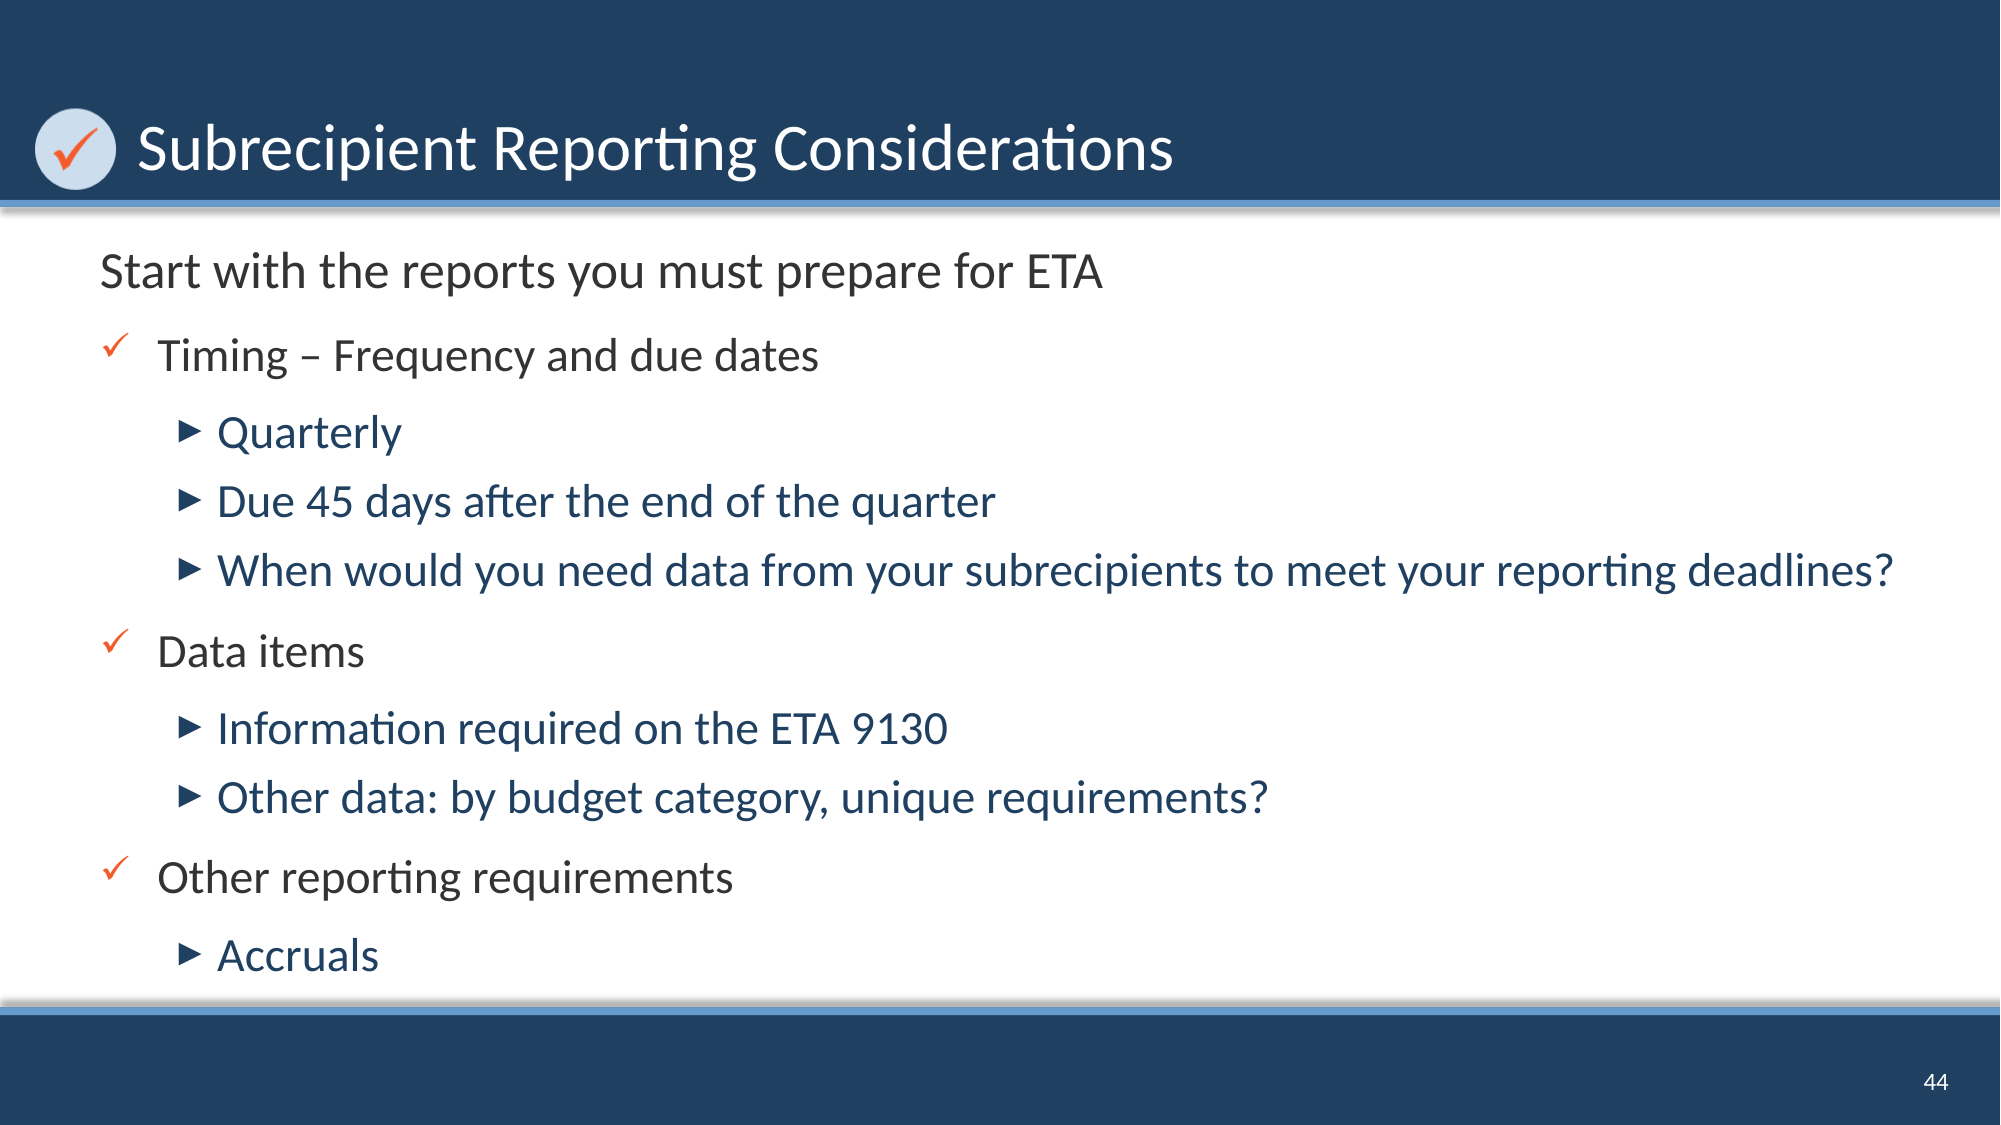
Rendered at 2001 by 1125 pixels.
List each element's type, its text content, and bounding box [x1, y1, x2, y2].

title Subrecipient Reporting Considerations [122, 11, 1987, 193]
list Start with the reports you must prepare for ETA Timing – Frequency and due dates Quarterly Due 45 days after the end of the quarter When would you need data from your subrecipients to meet your reporting deadlines? Data items Information required on the ETA 9130 Other data: by budget category, unique requirements? Other reporting requirements Accruals [84, 233, 1915, 1014]
slide_number 44 [1514, 1050, 1965, 1111]
picture [0, 992, 2000, 1125]
picture [0, 0, 2000, 222]
